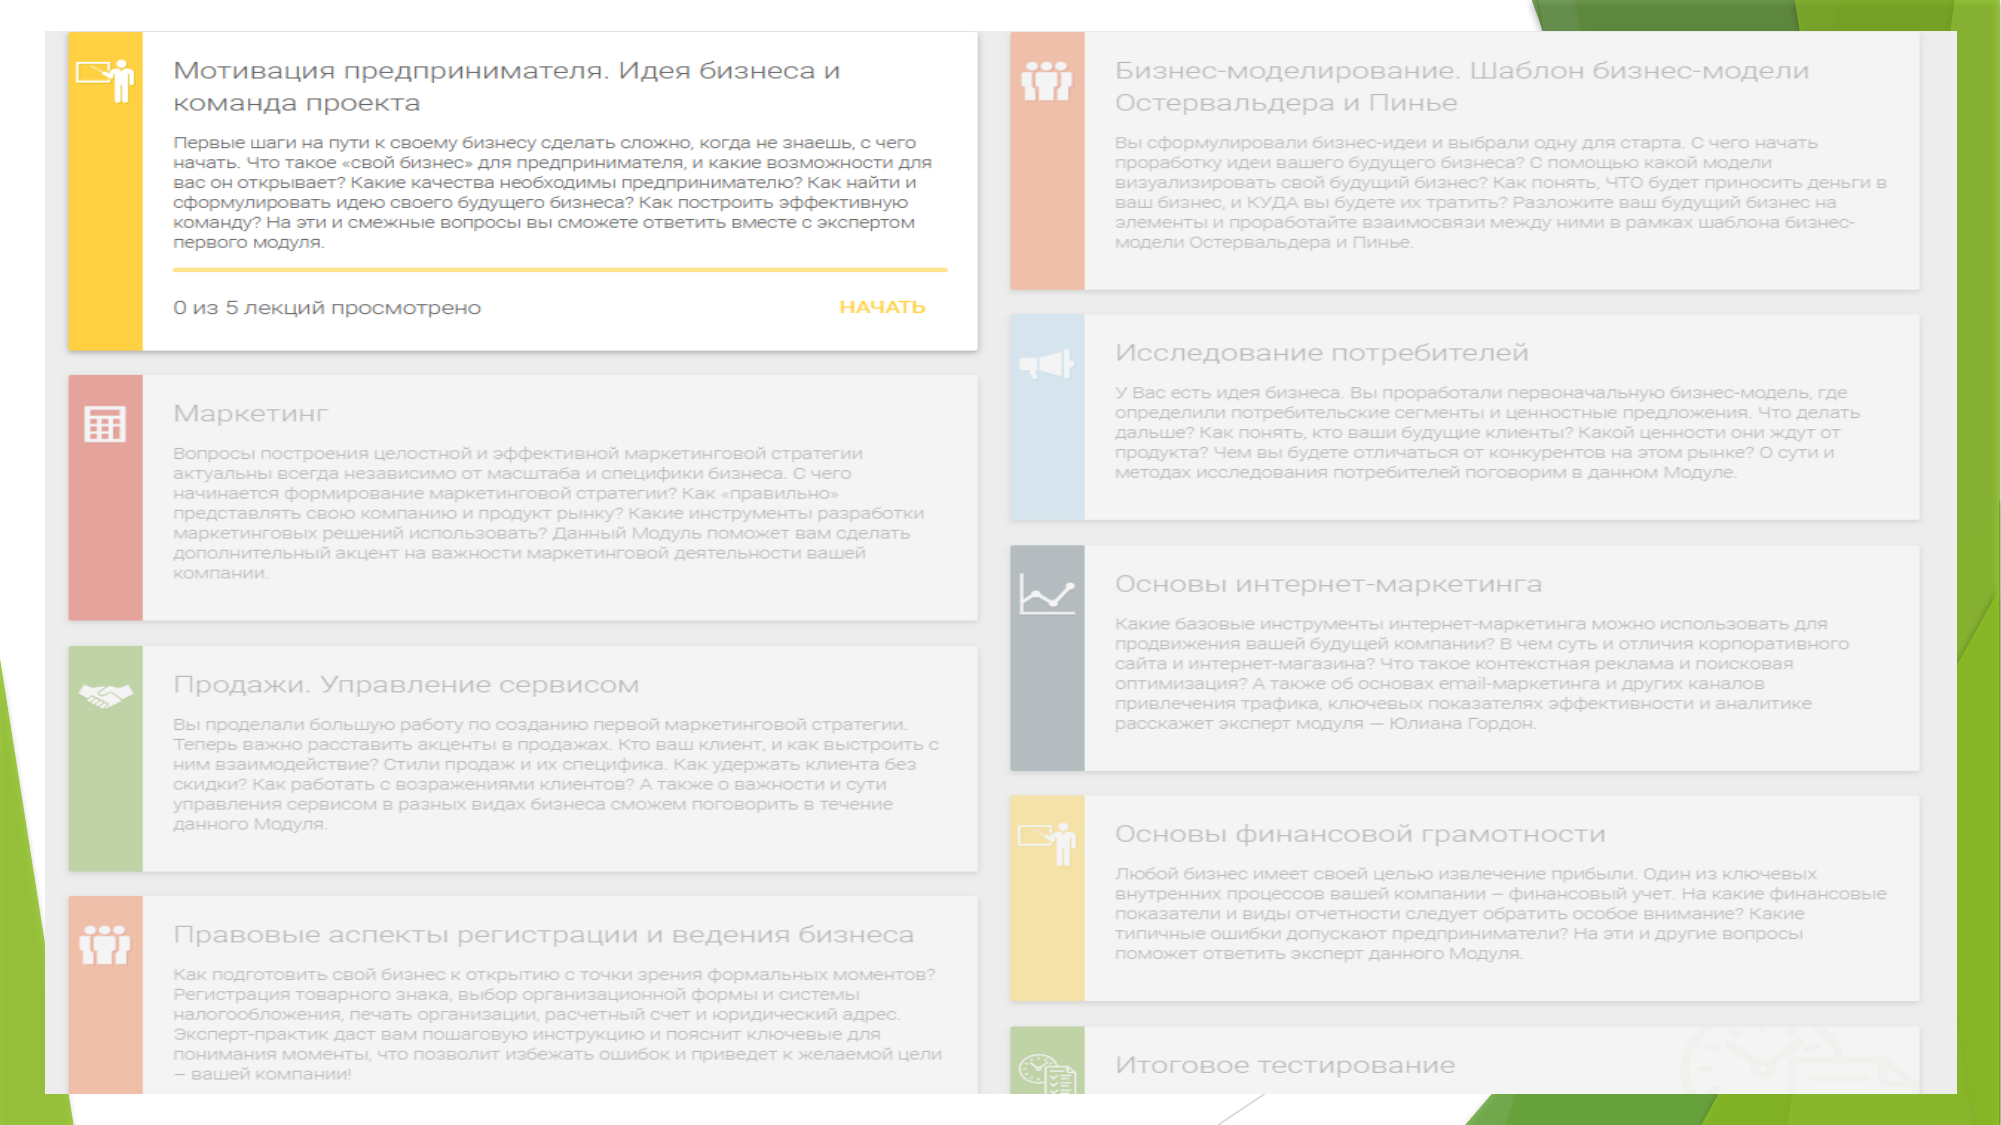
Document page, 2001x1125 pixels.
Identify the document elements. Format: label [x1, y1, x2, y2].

list [44, 31, 1958, 1094]
